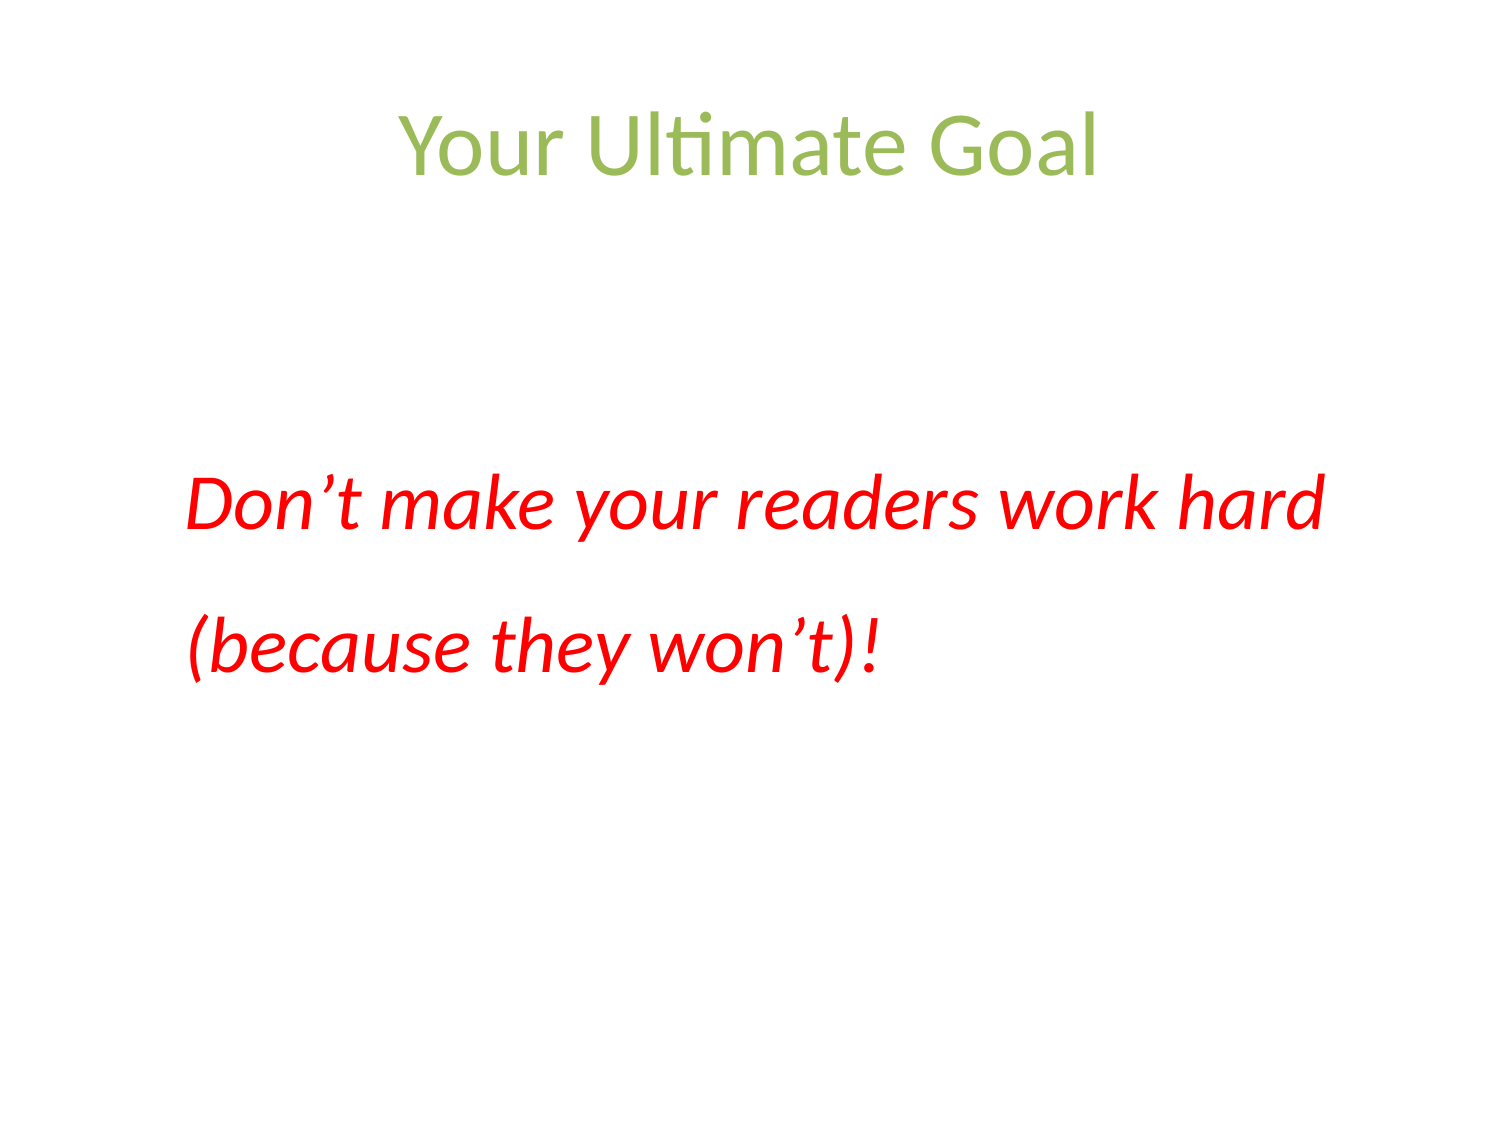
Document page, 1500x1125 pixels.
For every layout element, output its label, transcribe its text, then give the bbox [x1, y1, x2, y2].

title Your Ultimate Goal [75, 45, 1425, 233]
list Don’t make your readers work hard (because they won’t)! [150, 299, 1400, 700]
